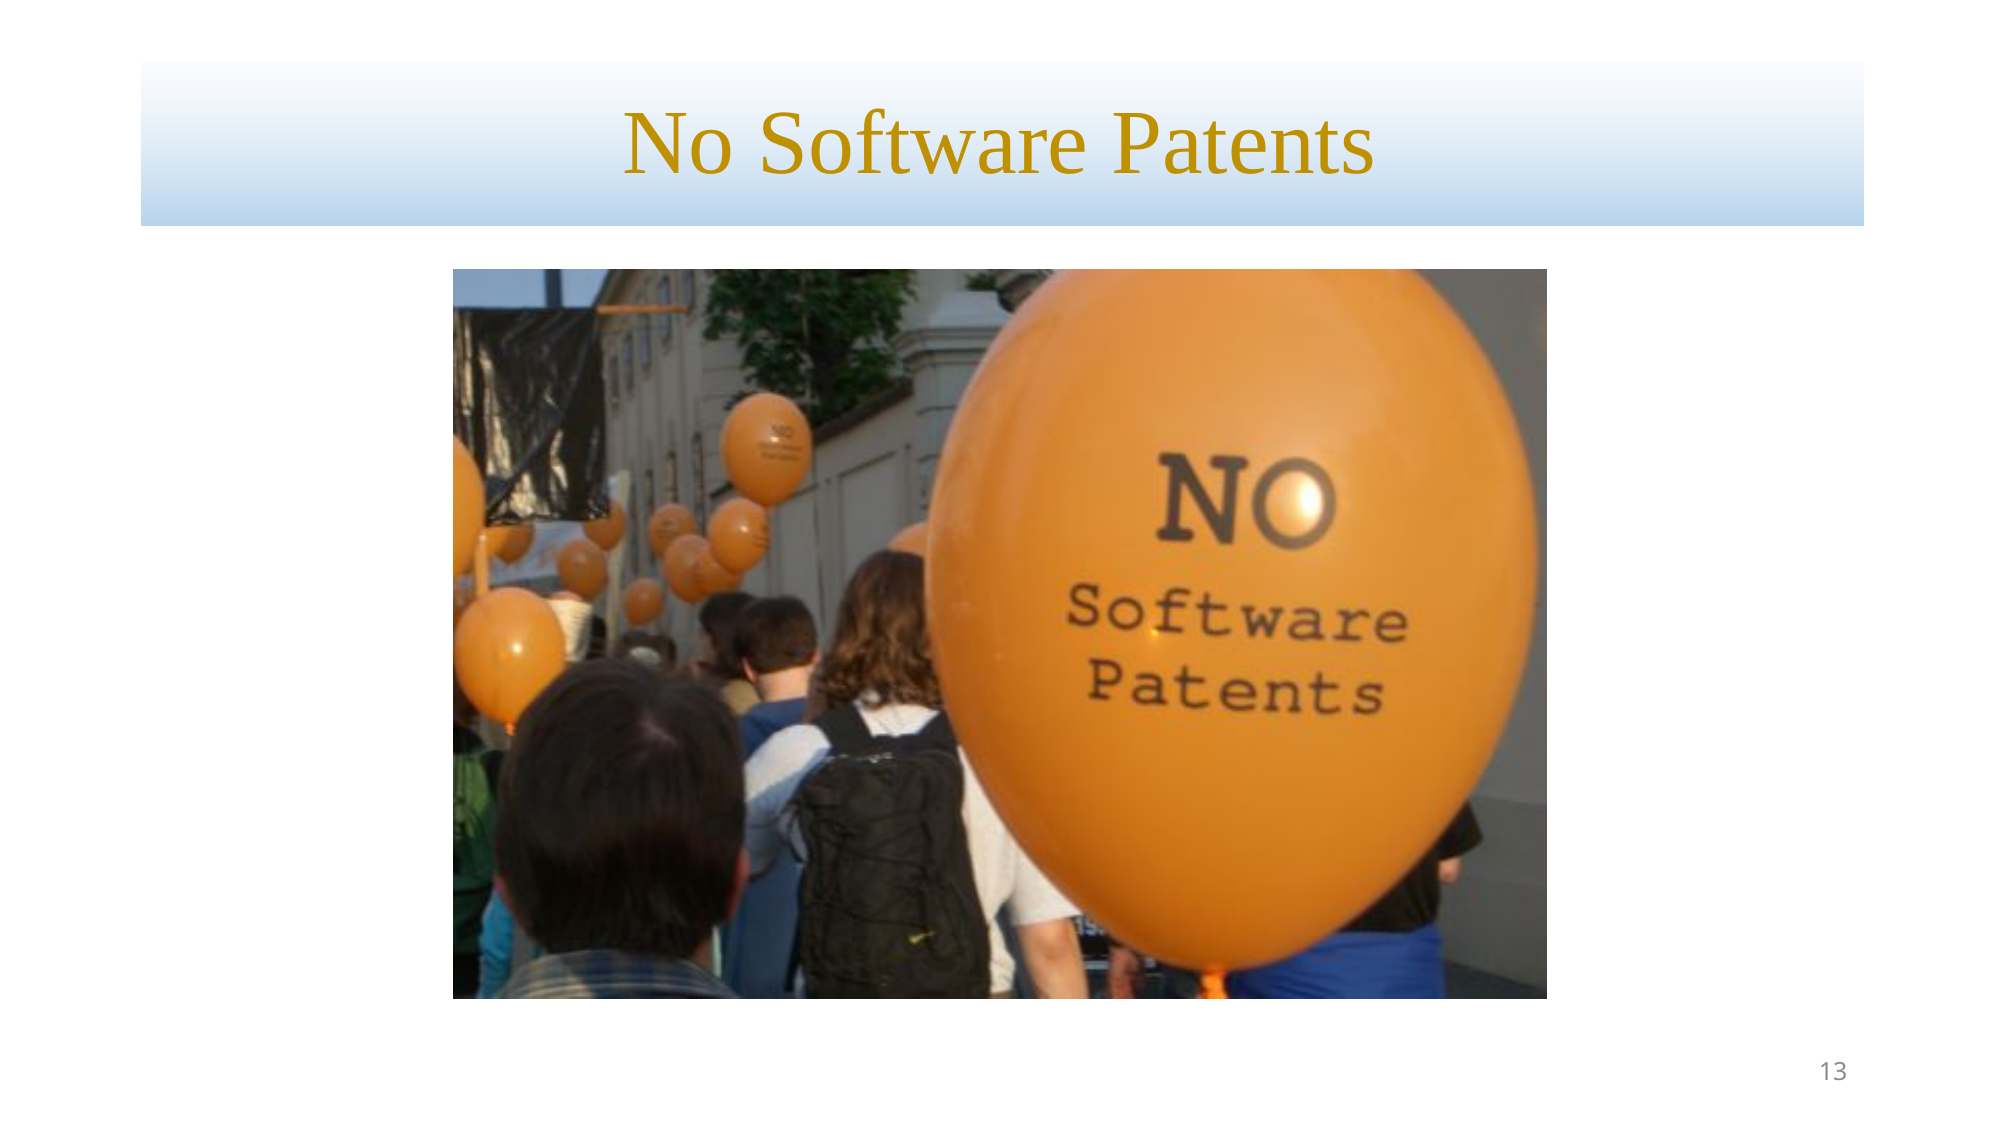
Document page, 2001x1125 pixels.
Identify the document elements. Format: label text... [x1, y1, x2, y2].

slide_number 13 [1412, 1042, 1863, 1103]
title No Software Patents [137, 59, 1863, 229]
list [453, 269, 1547, 999]
